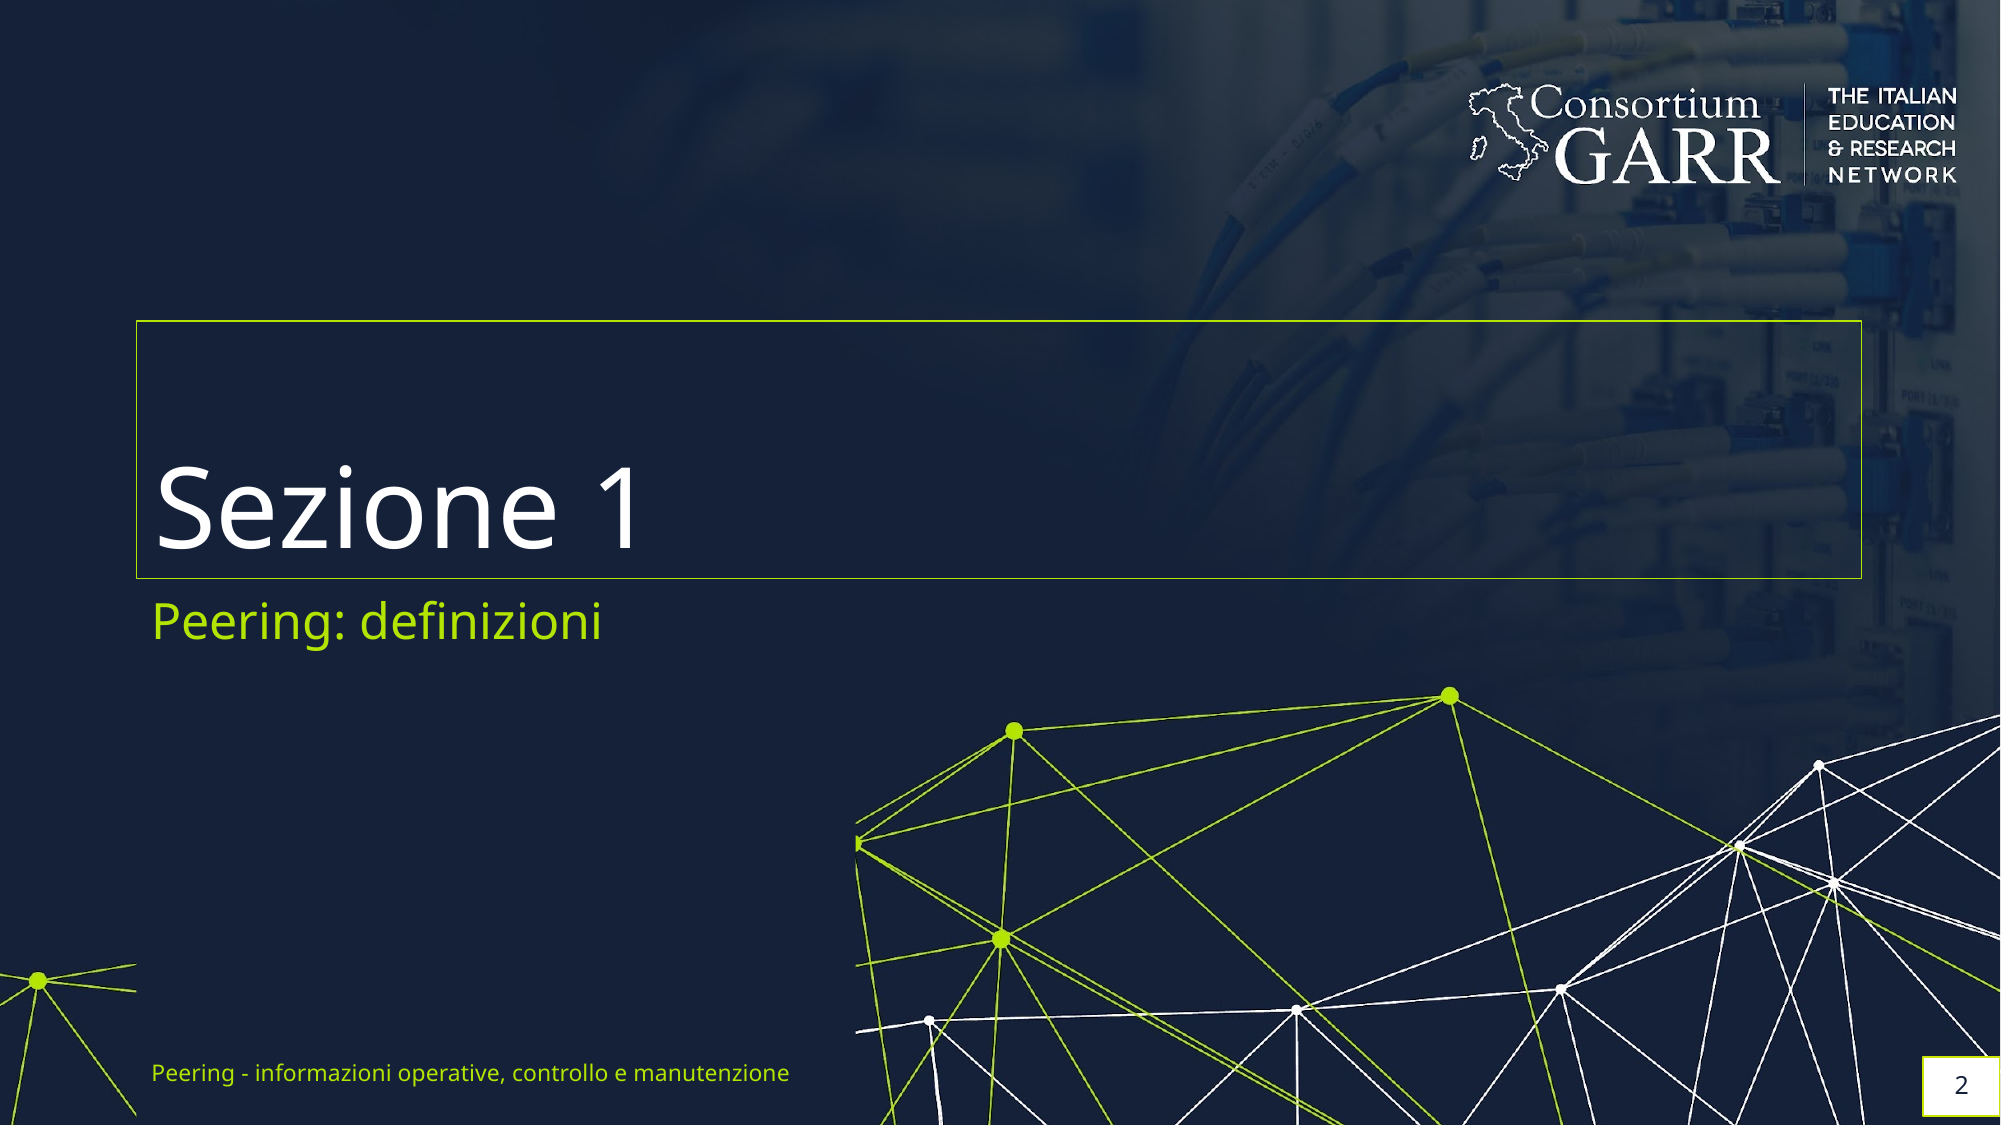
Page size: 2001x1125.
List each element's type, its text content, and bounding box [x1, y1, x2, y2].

title Sezione 1 [136, 320, 1862, 579]
slide_number ‹#› [1922, 1056, 2000, 1117]
footer Peering - informazioni operative, controllo e manutenzione [136, 738, 856, 1125]
list Peering: definizioni [136, 589, 1862, 757]
picture [0, 0, 2001, 1125]
